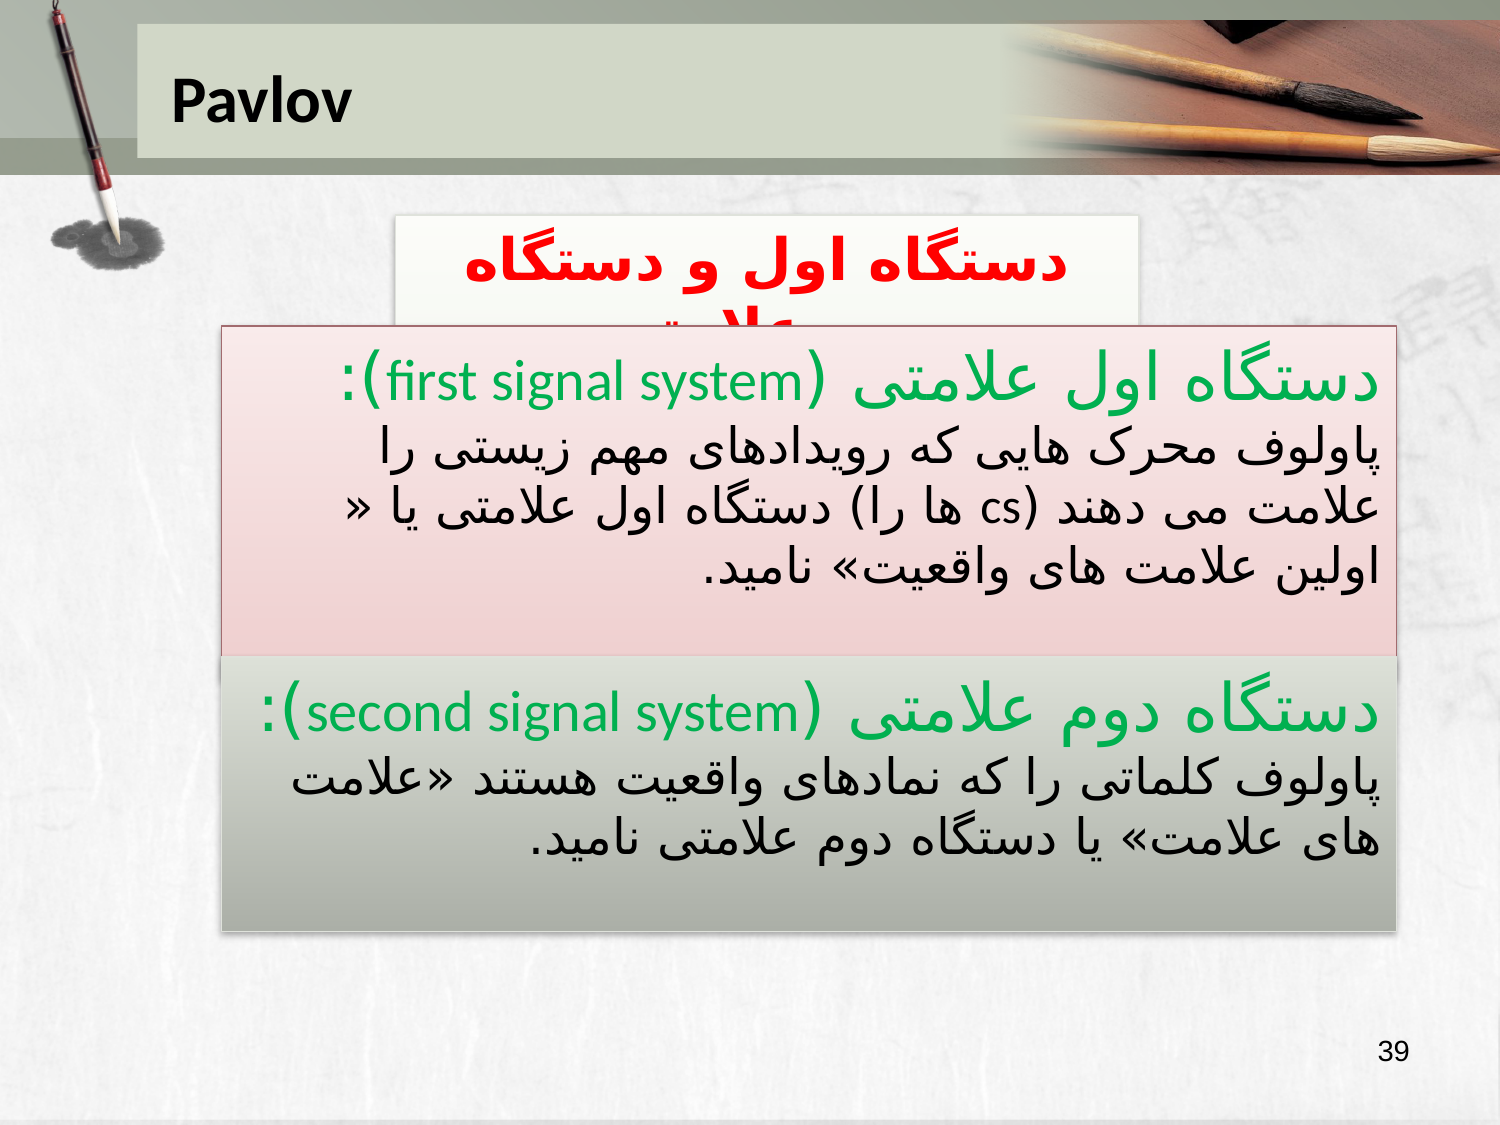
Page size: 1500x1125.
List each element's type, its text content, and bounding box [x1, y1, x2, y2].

text_box دستگاه اول علامتی (first signal system): پاولوف محرک هایی که رویدادهای مهم زیستی را علامت می دهند (cs ها را) دستگاه اول علامتی یا « اولین علامت های واقعیت» نامید. [221, 325, 1397, 656]
text_box دستگاه دوم علامتی (second signal system): پاولوف کلماتی را که نمادهای واقعیت هستند «علامت های علامت» یا دستگاه دوم علامتی نامید. [221, 656, 1397, 932]
title Pavlov [156, 39, 1432, 153]
text_box دستگاه اول و دستگاه دوم علامتی [395, 214, 1140, 324]
slide_number 39 [1074, 1024, 1426, 1103]
picture [0, 0, 1500, 1125]
